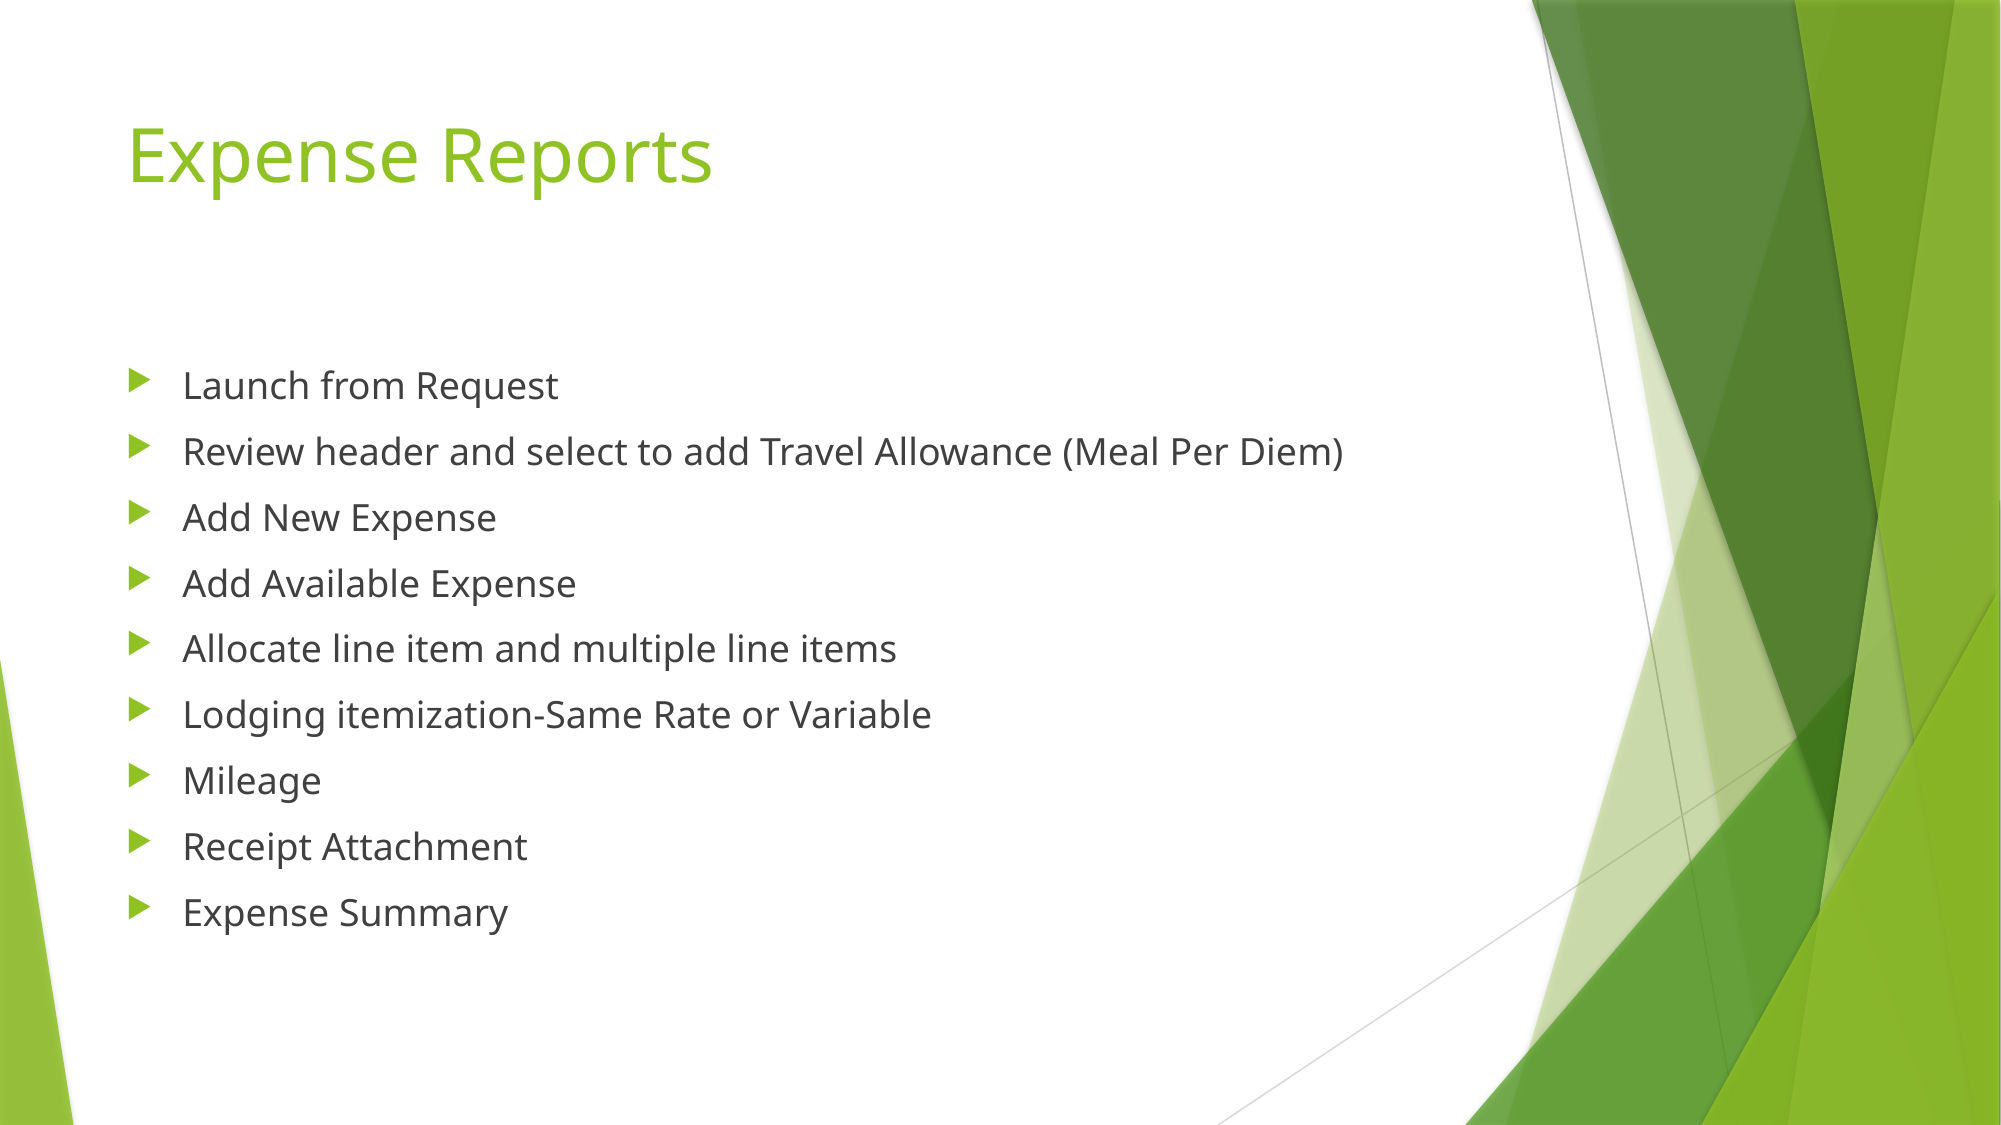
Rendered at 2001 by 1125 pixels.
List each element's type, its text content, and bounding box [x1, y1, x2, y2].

title Expense Reports [111, 99, 1522, 317]
list Launch from Request Review header and select to add Travel Allowance (Meal Per Diem) Add New Expense Add Available Expense Allocate line item and multiple line items Lodging itemization-Same Rate or Variable Mileage Receipt Attachment Expense Summary [111, 354, 1522, 992]
